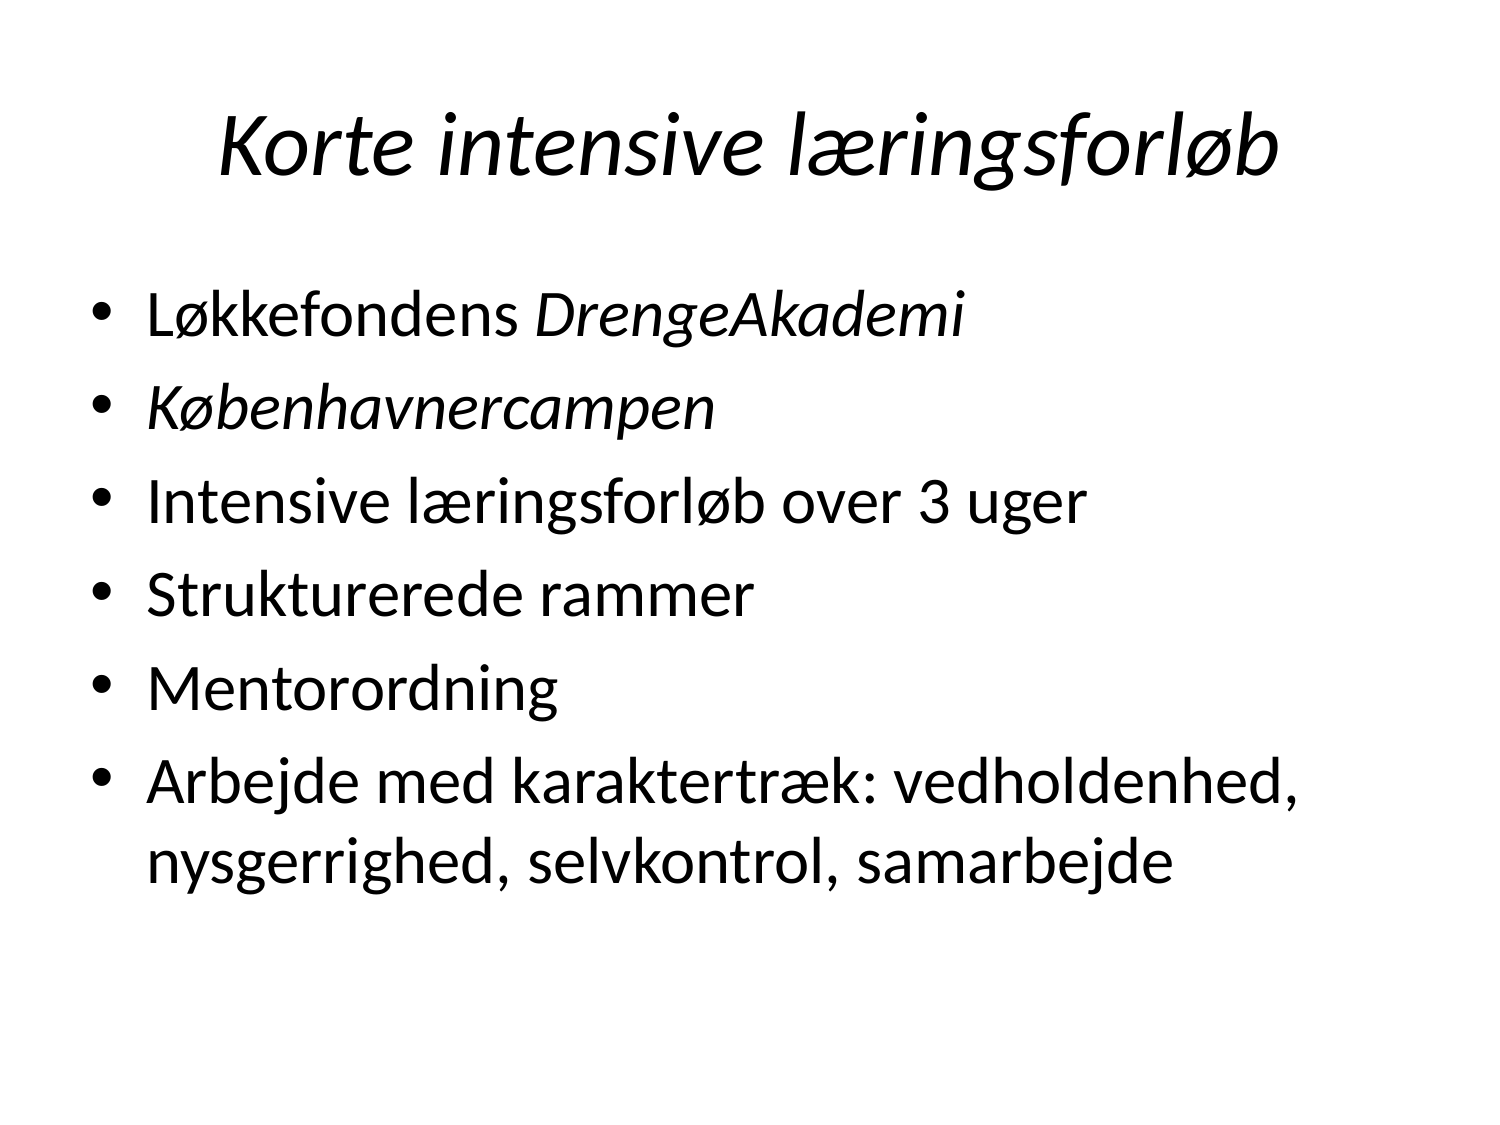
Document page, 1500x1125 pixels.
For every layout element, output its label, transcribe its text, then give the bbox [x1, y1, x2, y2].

list Løkkefondens DrengeAkademi Københavnercampen Intensive læringsforløb over 3 uger Strukturerede rammer Mentorordning Arbejde med karaktertræk: vedholdenhed, nysgerrighed, selvkontrol, samarbejde [75, 262, 1425, 1005]
title Korte intensive læringsforløb [75, 45, 1425, 233]
